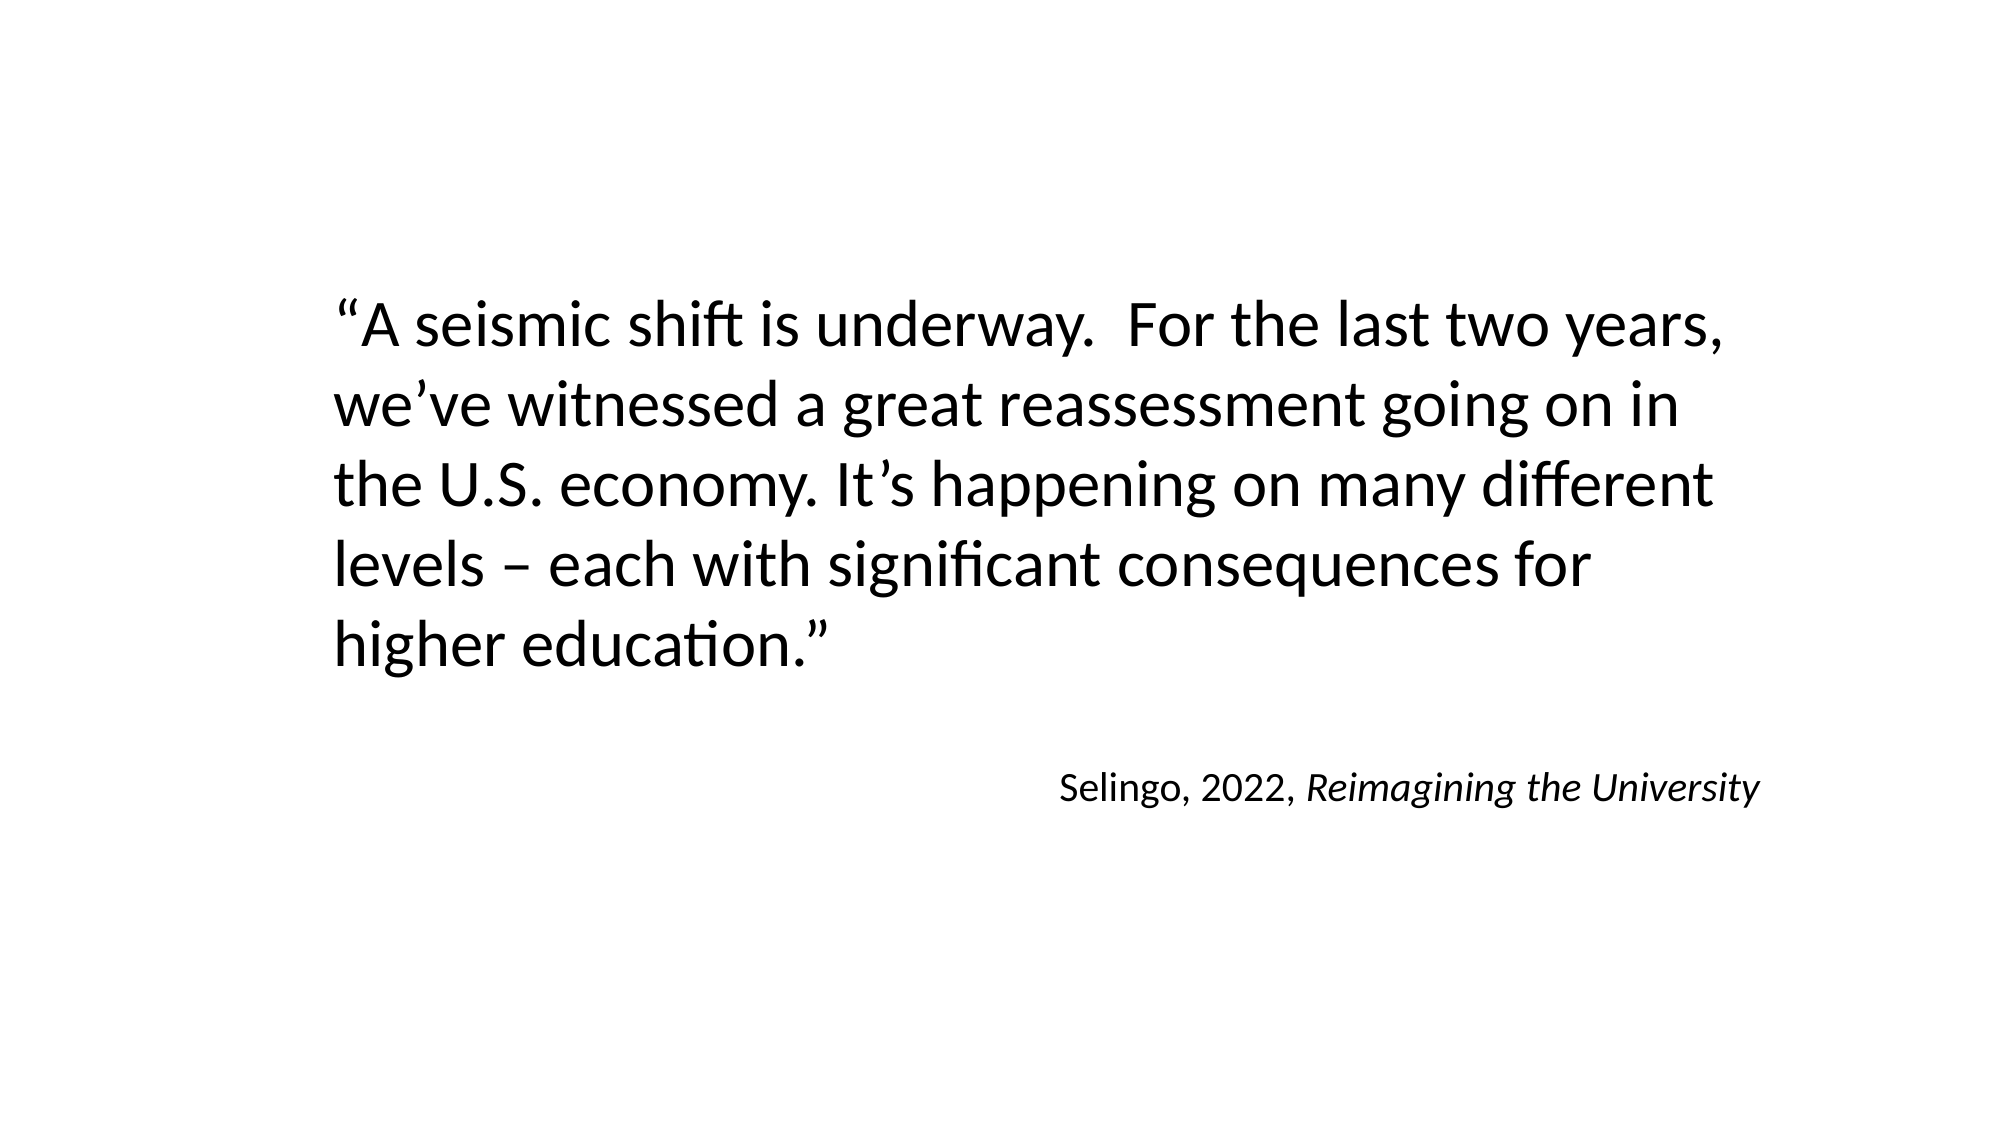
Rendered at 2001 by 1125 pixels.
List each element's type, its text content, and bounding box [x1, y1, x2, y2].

text_box “A seismic shift is underway. For the last two years, we’ve witnessed a great reassessment going on in the U.S. economy. It’s happening on many different levels – each with significant consequences for higher education.” Selingo, 2022, Reimagining the University [318, 272, 1775, 817]
